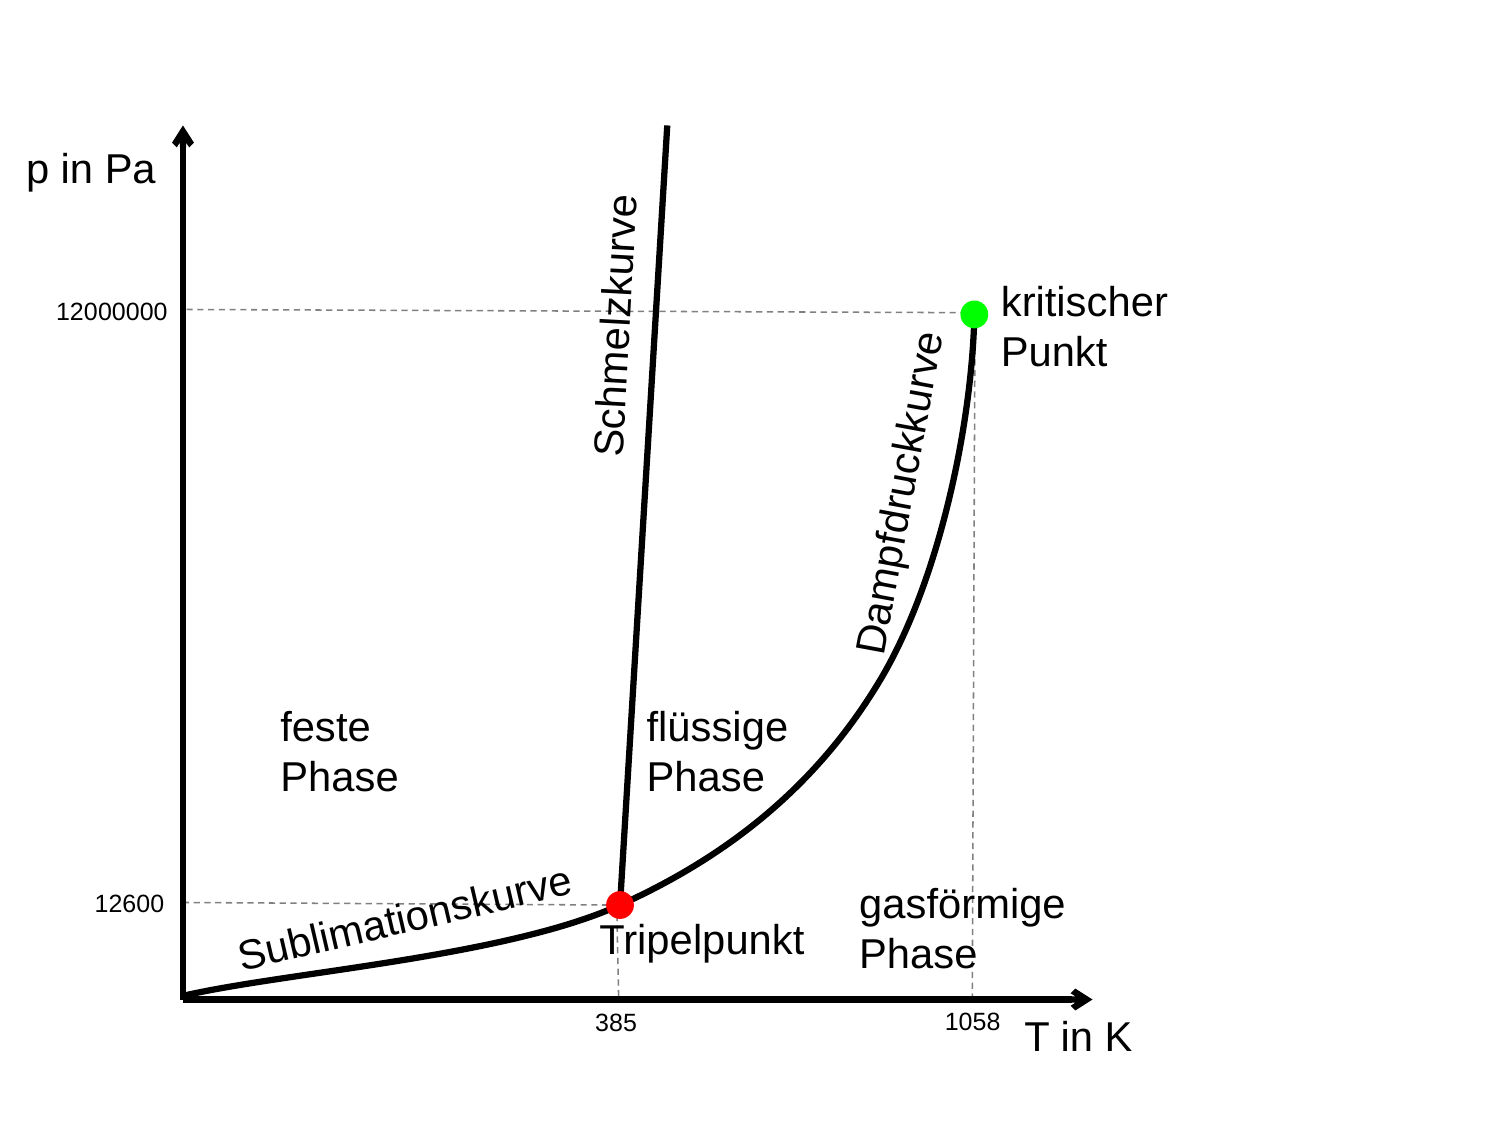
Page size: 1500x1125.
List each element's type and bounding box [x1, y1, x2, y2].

text_box [11, 125, 1235, 1069]
